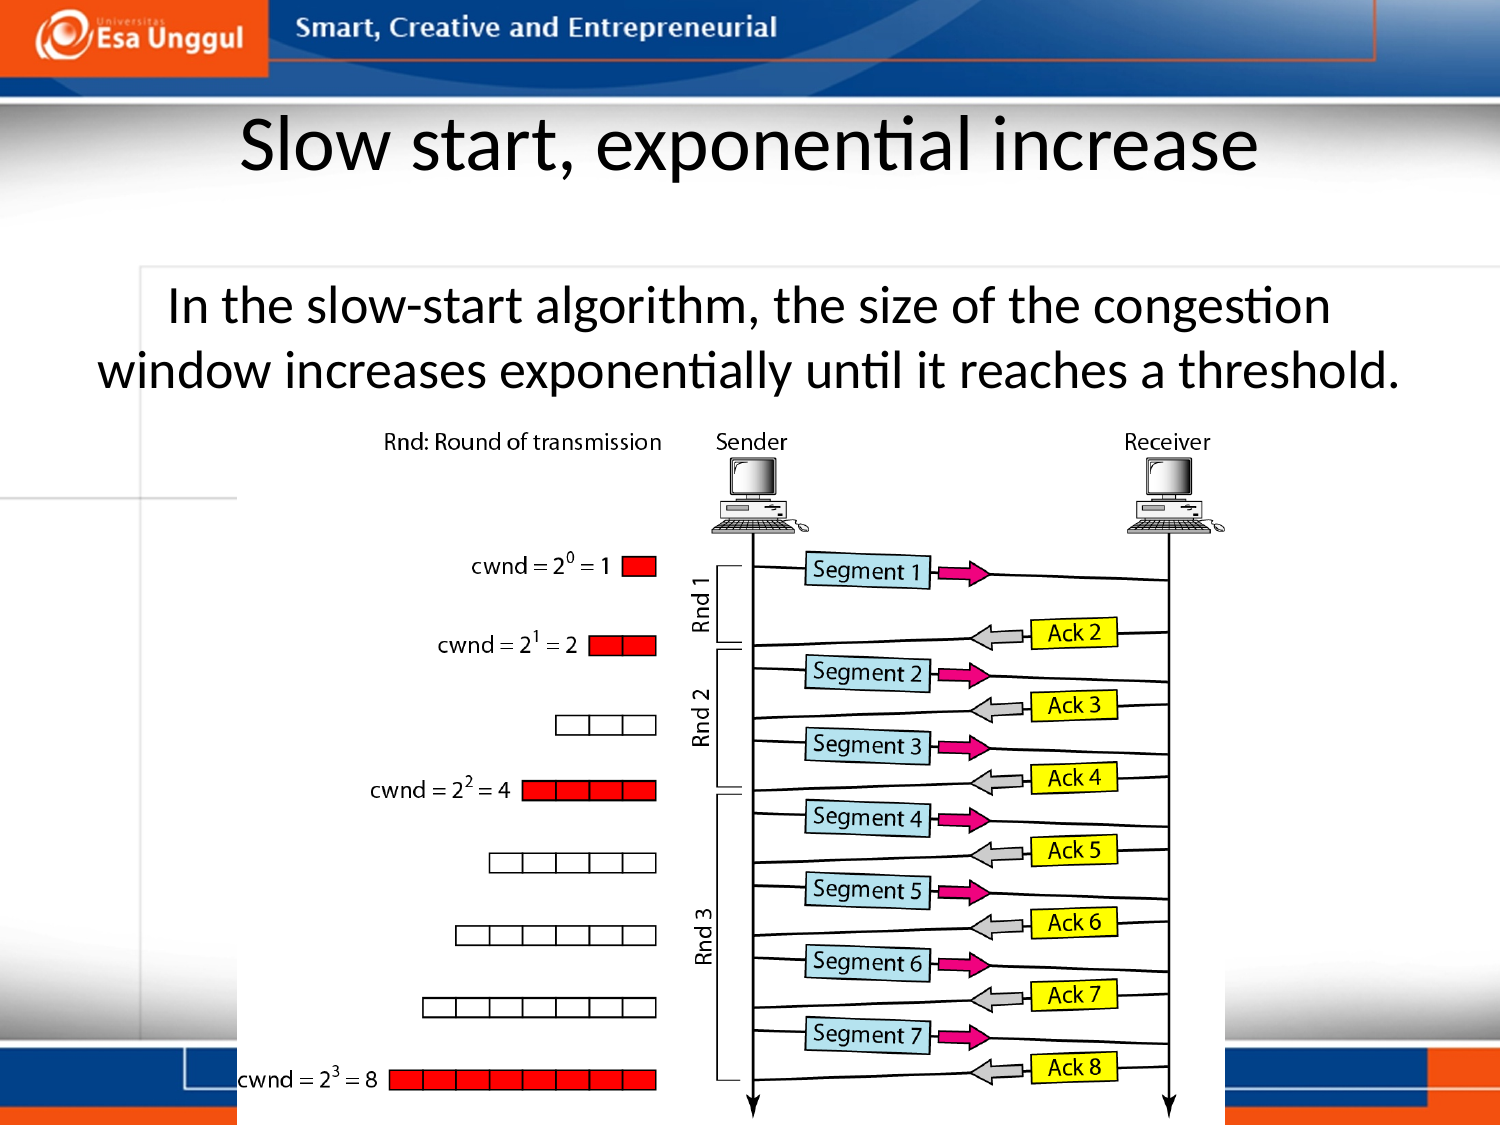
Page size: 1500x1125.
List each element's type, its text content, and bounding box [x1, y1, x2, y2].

list In the slow-start algorithm, the size of the congestion window increases exponentially until it reaches a threshold. [75, 262, 1425, 450]
title Slow start, exponential increase [75, 45, 1425, 233]
picture [0, 0, 1500, 1125]
